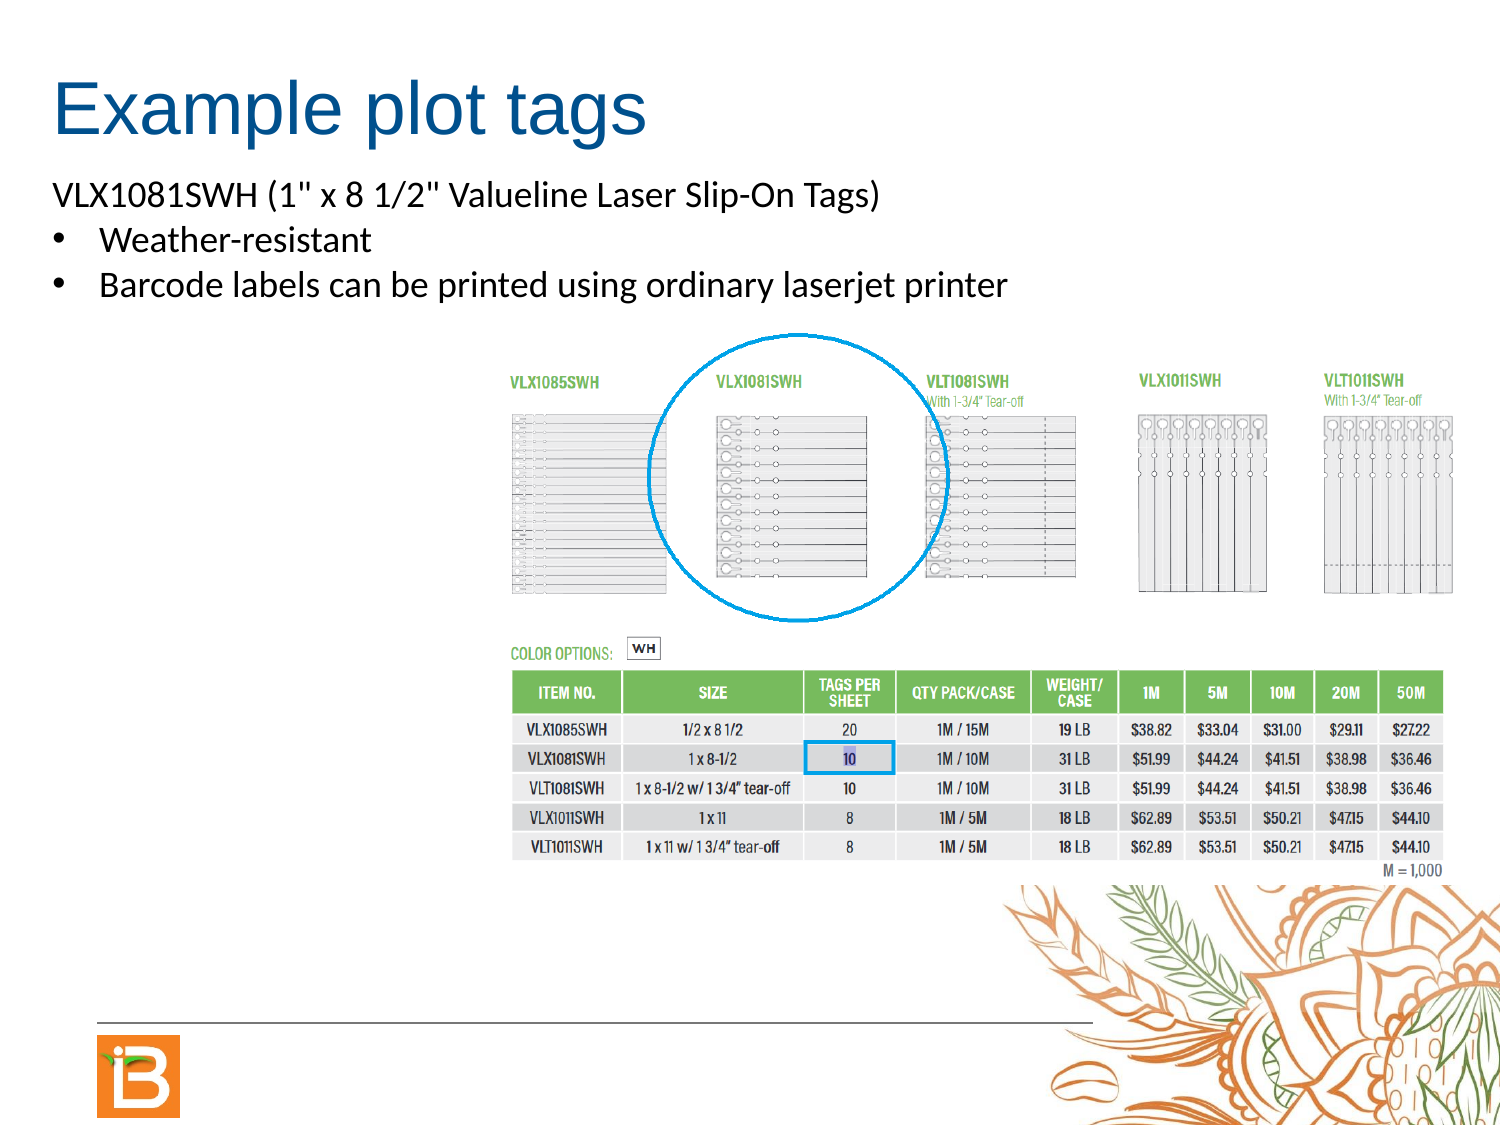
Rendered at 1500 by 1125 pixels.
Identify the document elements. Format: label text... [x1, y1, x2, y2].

picture [1002, 1013, 1500, 1125]
text_box Example plot tags [37, 52, 1425, 168]
picture [460, 324, 1500, 885]
picture [97, 1035, 180, 1118]
text_box VLX1081SWH (1" x 8 1/2" Valueline Laser Slip-On Tags) Weather-resistant Barcode labels can be printed using ordinary laserjet printer [37, 168, 1074, 313]
